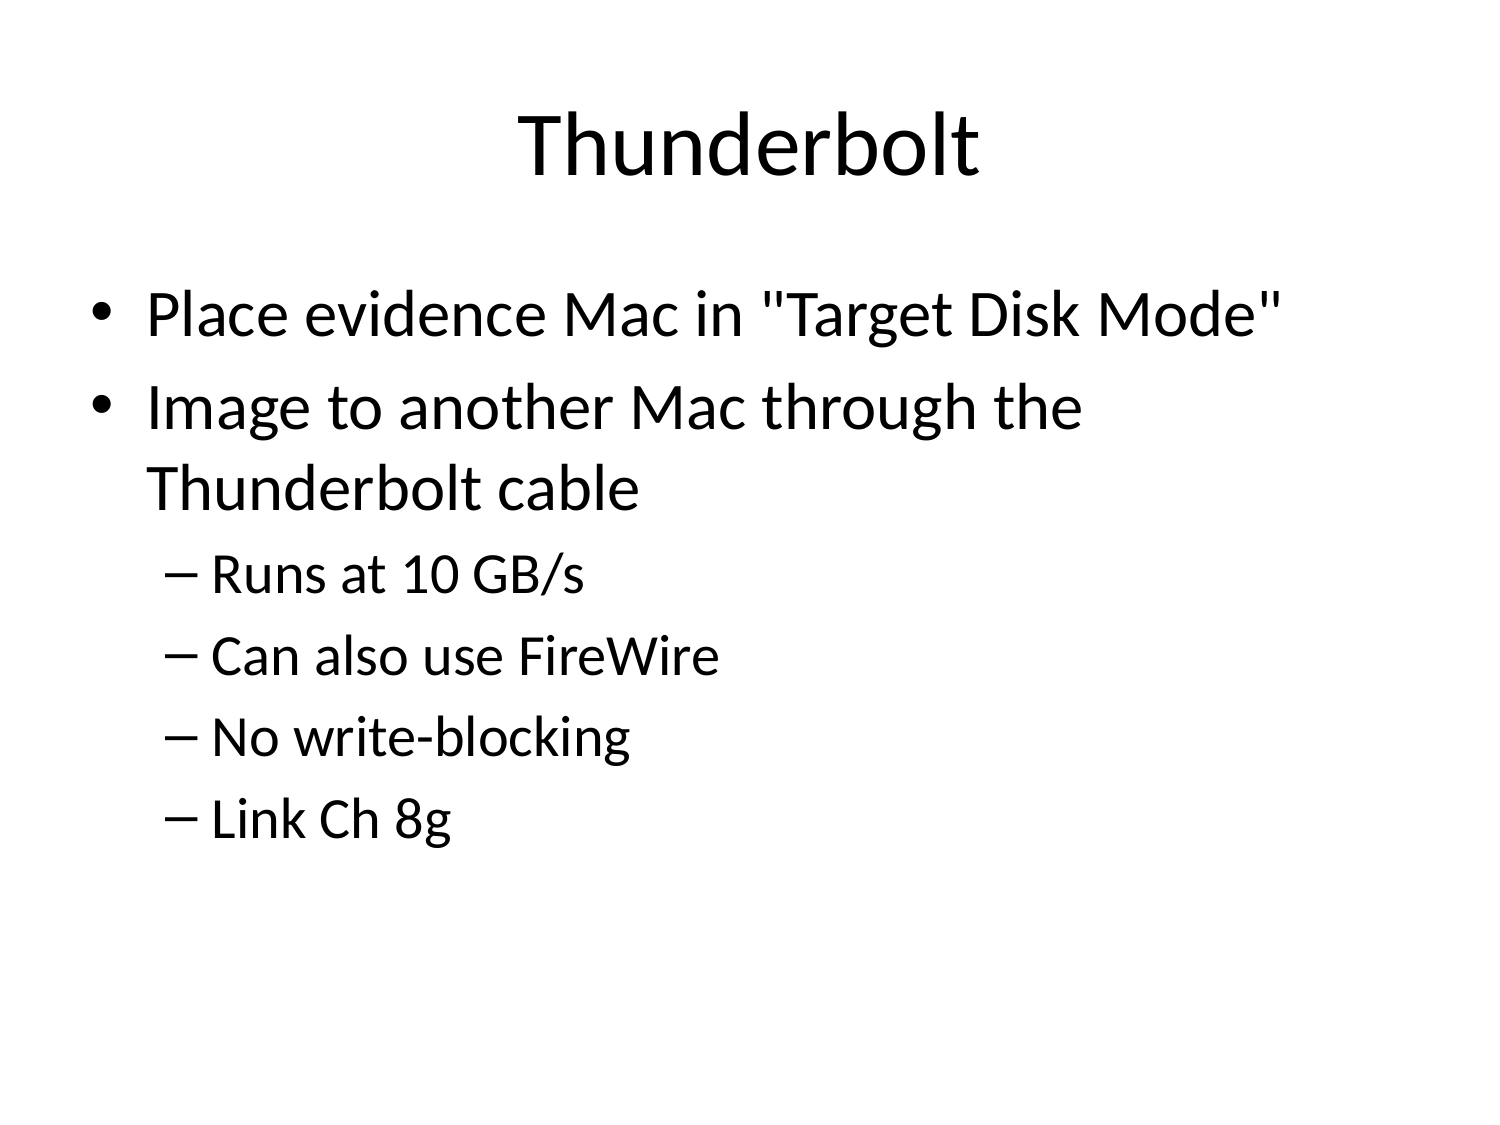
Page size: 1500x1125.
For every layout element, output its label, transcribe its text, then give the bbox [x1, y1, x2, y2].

list Place evidence Mac in "Target Disk Mode" Image to another Mac through the Thunderbolt cable Runs at 10 GB/s Can also use FireWire No write-blocking Link Ch 8g [75, 262, 1425, 1005]
title Thunderbolt [75, 45, 1425, 233]
